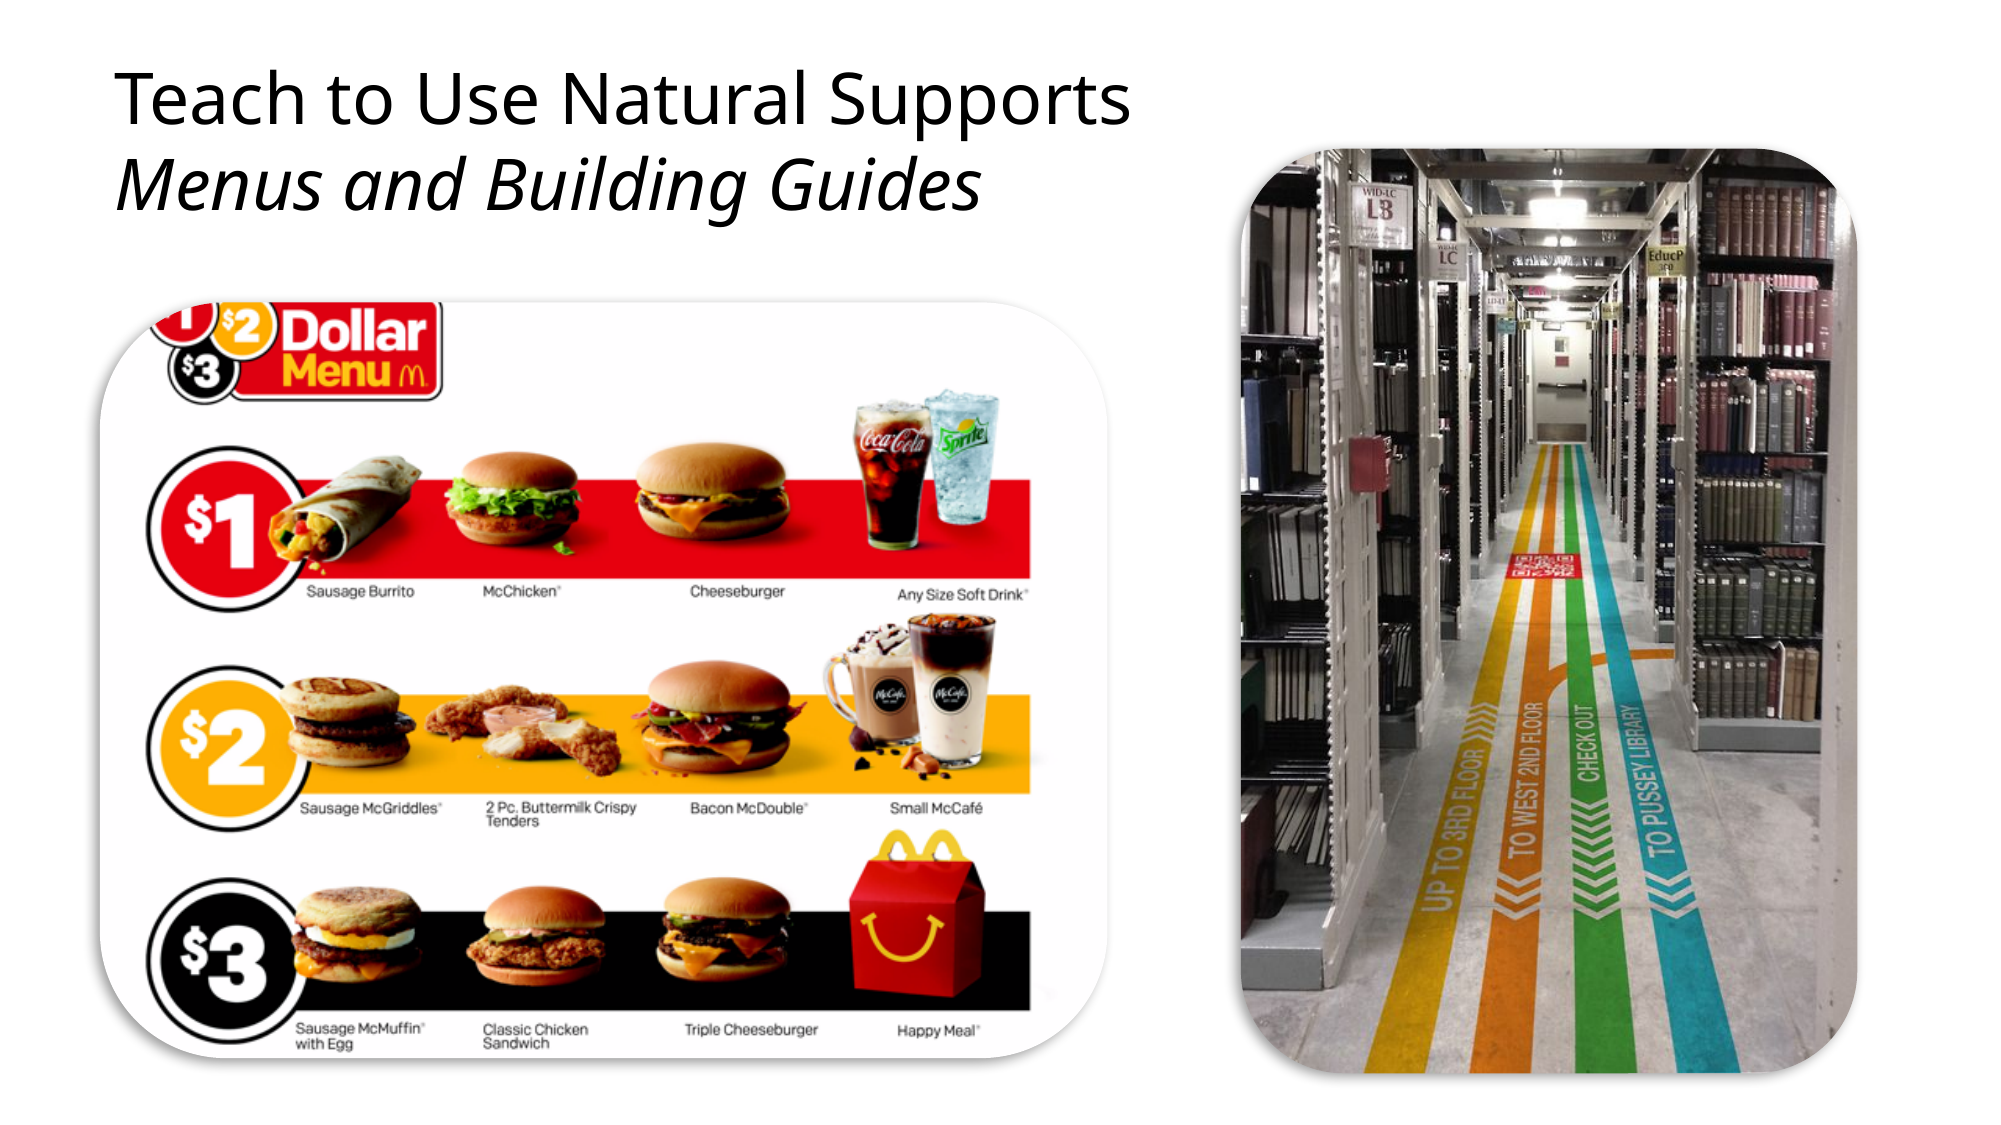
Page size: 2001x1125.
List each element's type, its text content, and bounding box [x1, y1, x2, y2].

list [99, 302, 1108, 1059]
title Teach to Use Natural Supports Menus and Building Guides [99, 45, 1900, 233]
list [1240, 148, 1858, 1074]
